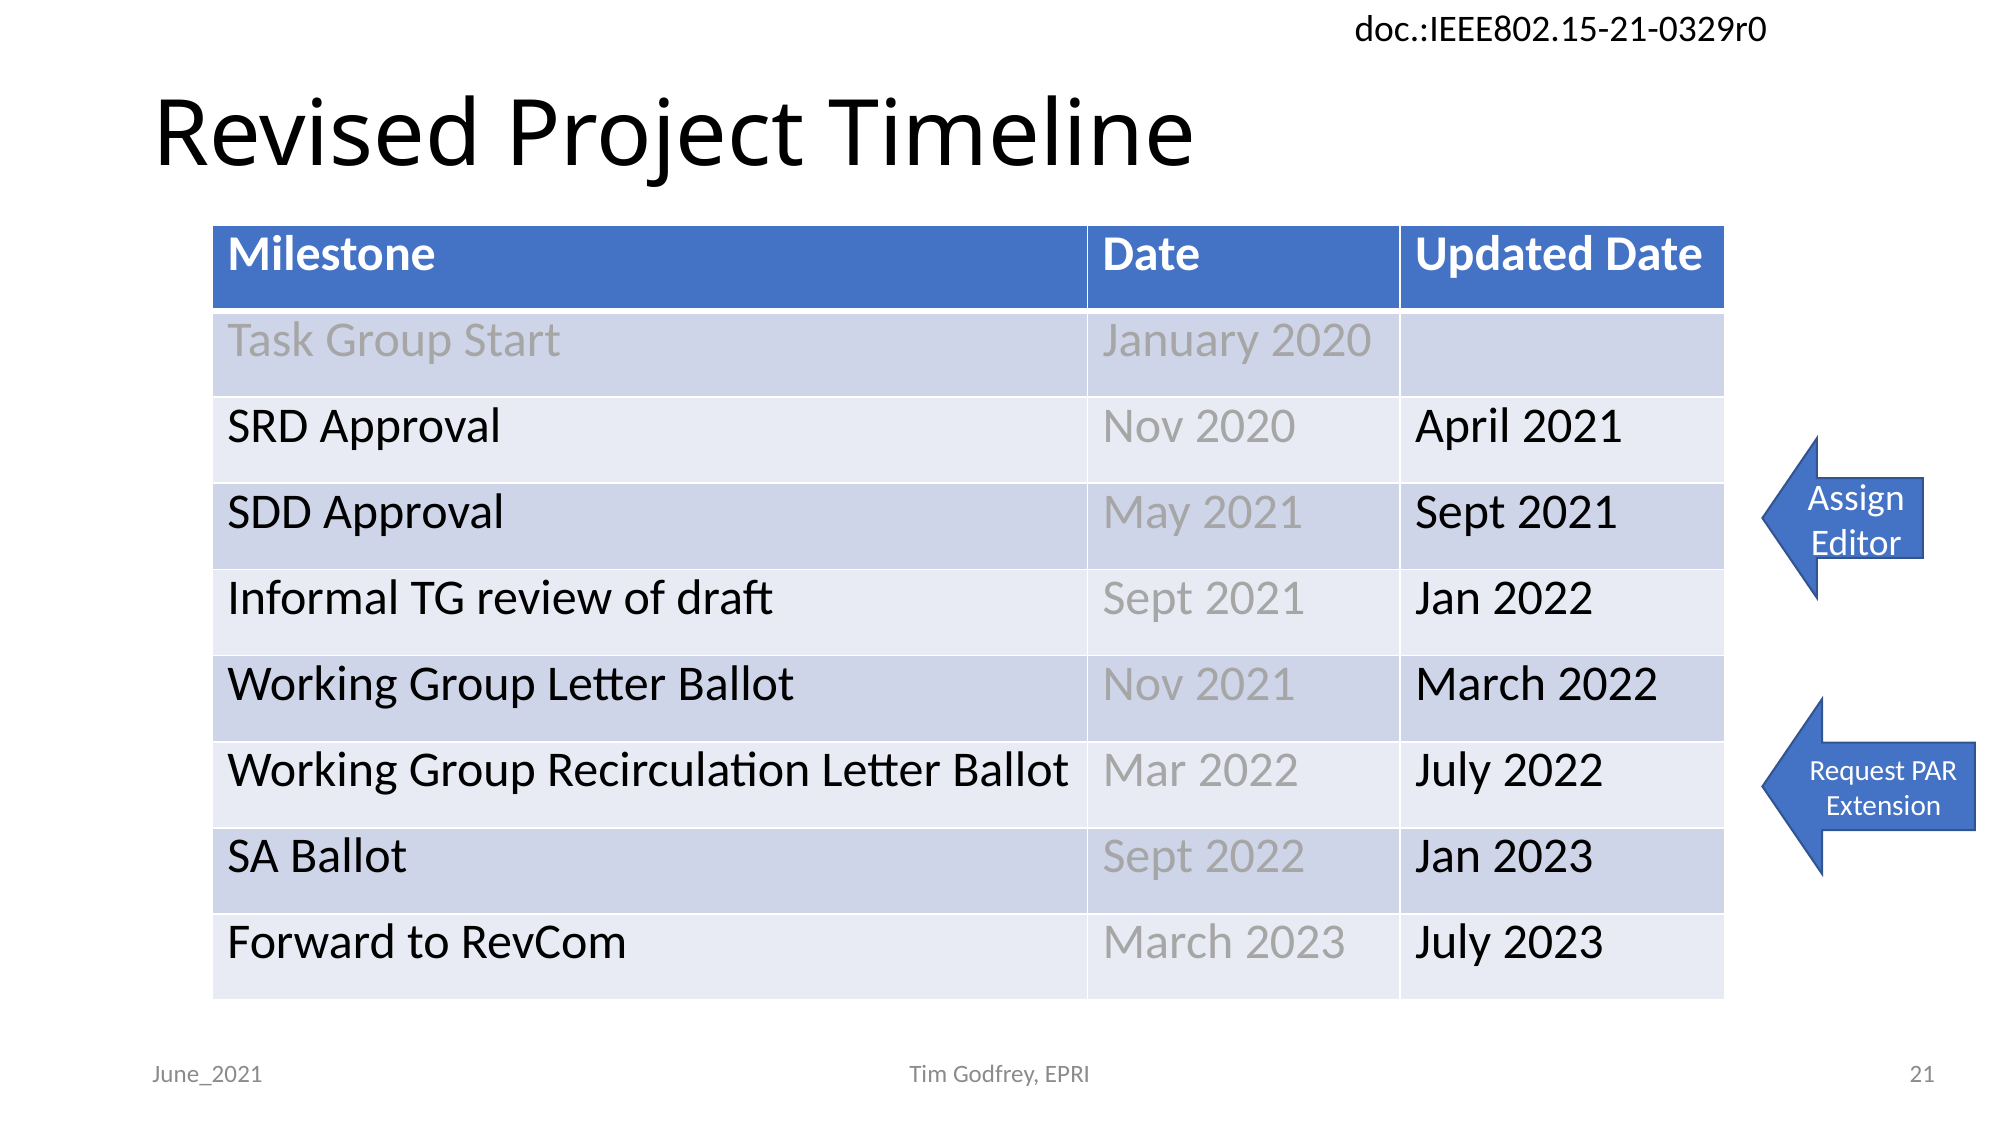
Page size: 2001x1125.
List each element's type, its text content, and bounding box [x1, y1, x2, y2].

table_cell Nov 2021 [1088, 656, 1399, 741]
slide_number June_2021 [137, 1042, 588, 1103]
table_cell April 2021 [1401, 398, 1724, 482]
table_cell March 2023 [1088, 915, 1399, 999]
table_cell Working Group Recirculation Letter Ballot [213, 743, 1087, 827]
table_cell May 2021 [1088, 484, 1399, 569]
table_cell SA Ballot [213, 829, 1087, 913]
table_cell July 2023 [1401, 915, 1724, 999]
table_cell Sept 2021 [1401, 484, 1724, 569]
table_cell July 2022 [1401, 743, 1724, 827]
table_cell Nov 2020 [1088, 398, 1399, 482]
table_header Date [1088, 226, 1399, 308]
table_cell Forward to RevCom [213, 915, 1087, 999]
table_cell Working Group Letter Ballot [213, 656, 1087, 741]
table_cell Jan 2023 [1401, 829, 1724, 913]
text_box Request PAR Extension [1761, 695, 1976, 878]
footer Tim Godfrey, EPRI [662, 1042, 1338, 1103]
slide_number 21 [1462, 1042, 1950, 1103]
table_cell [1401, 314, 1724, 396]
table_cell Sept 2022 [1088, 829, 1399, 913]
table_cell Task Group Start [213, 314, 1087, 396]
table_cell January 2020 [1088, 314, 1399, 396]
table_cell SDD Approval [213, 484, 1087, 569]
table_cell March 2022 [1401, 656, 1724, 741]
table_cell Sept 2021 [1088, 570, 1399, 655]
text_box Assign Editor [1761, 434, 1924, 602]
table_header Milestone [213, 226, 1087, 308]
table_cell Jan 2022 [1401, 570, 1724, 655]
table_cell SRD Approval [213, 398, 1087, 482]
table_cell Informal TG review of draft [213, 570, 1087, 655]
title Revised Project Timeline [137, 59, 1863, 213]
table_cell Mar 2022 [1088, 743, 1399, 827]
table_header Updated Date [1401, 226, 1724, 308]
